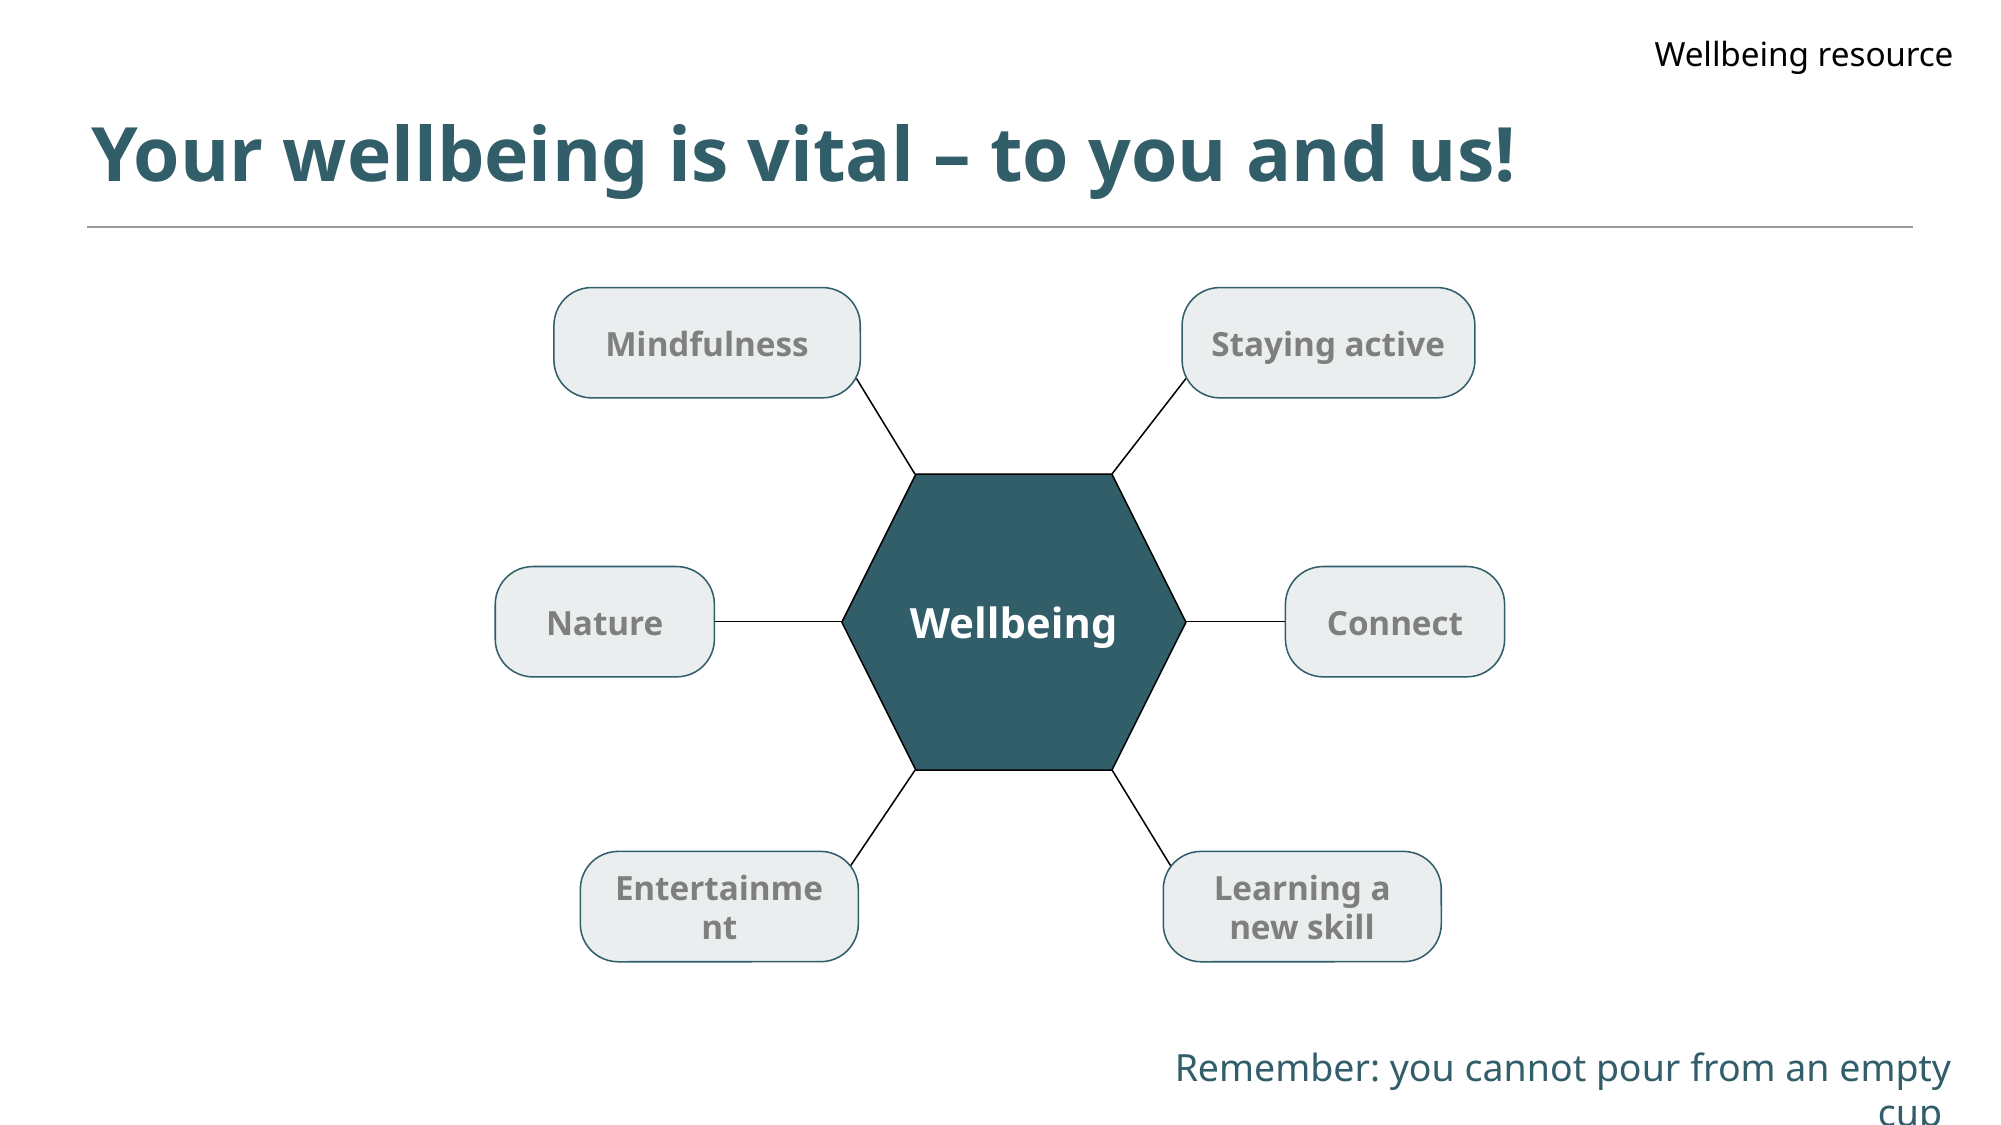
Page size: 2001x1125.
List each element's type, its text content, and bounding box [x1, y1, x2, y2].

title Your wellbeing is vital – to you and us! [86, 38, 1912, 201]
text_box Remember: you cannot pour from an empty cup [1112, 1036, 1967, 1125]
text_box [495, 287, 1505, 962]
text_box Wellbeing resource [1646, 24, 1963, 82]
